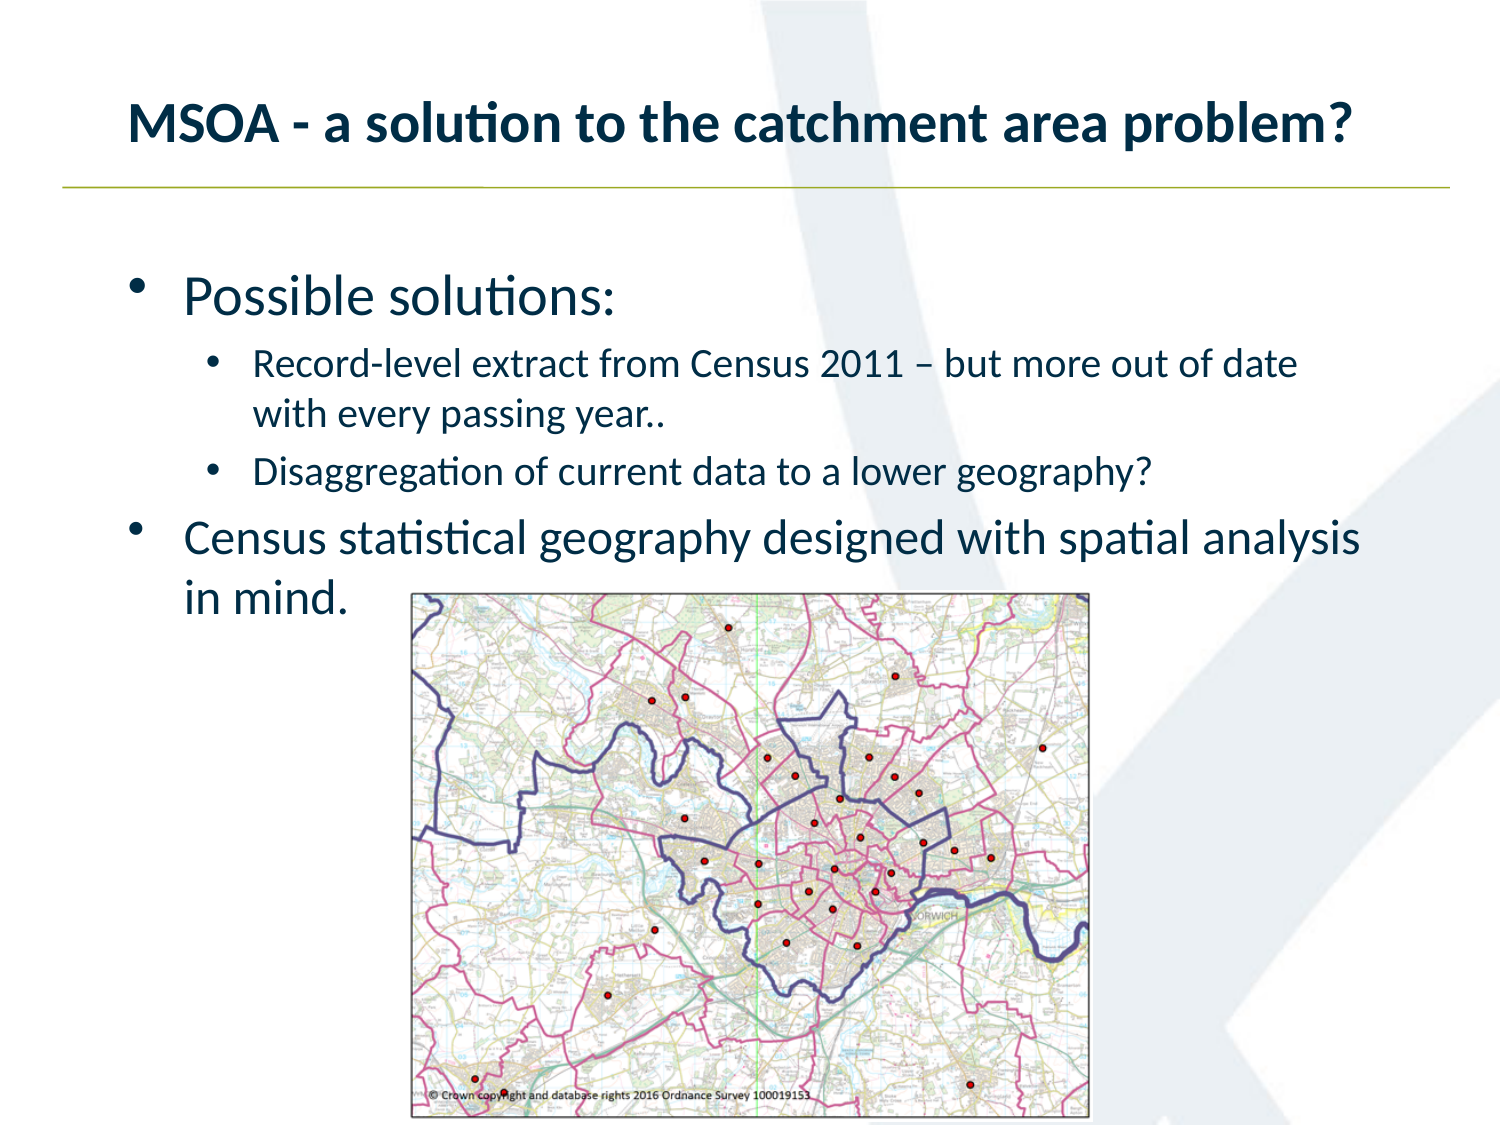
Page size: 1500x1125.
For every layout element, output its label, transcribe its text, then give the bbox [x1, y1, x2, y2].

picture [0, 0, 1500, 1125]
list Possible solutions: Record-level extract from Census 2011 – but more out of date with every passing year.. Disaggregation of current data to a lower geography? Census statistical geography designed with spatial analysis in mind. [112, 249, 1388, 1001]
title MSOA - a solution to the catchment area problem? [112, 24, 1388, 213]
